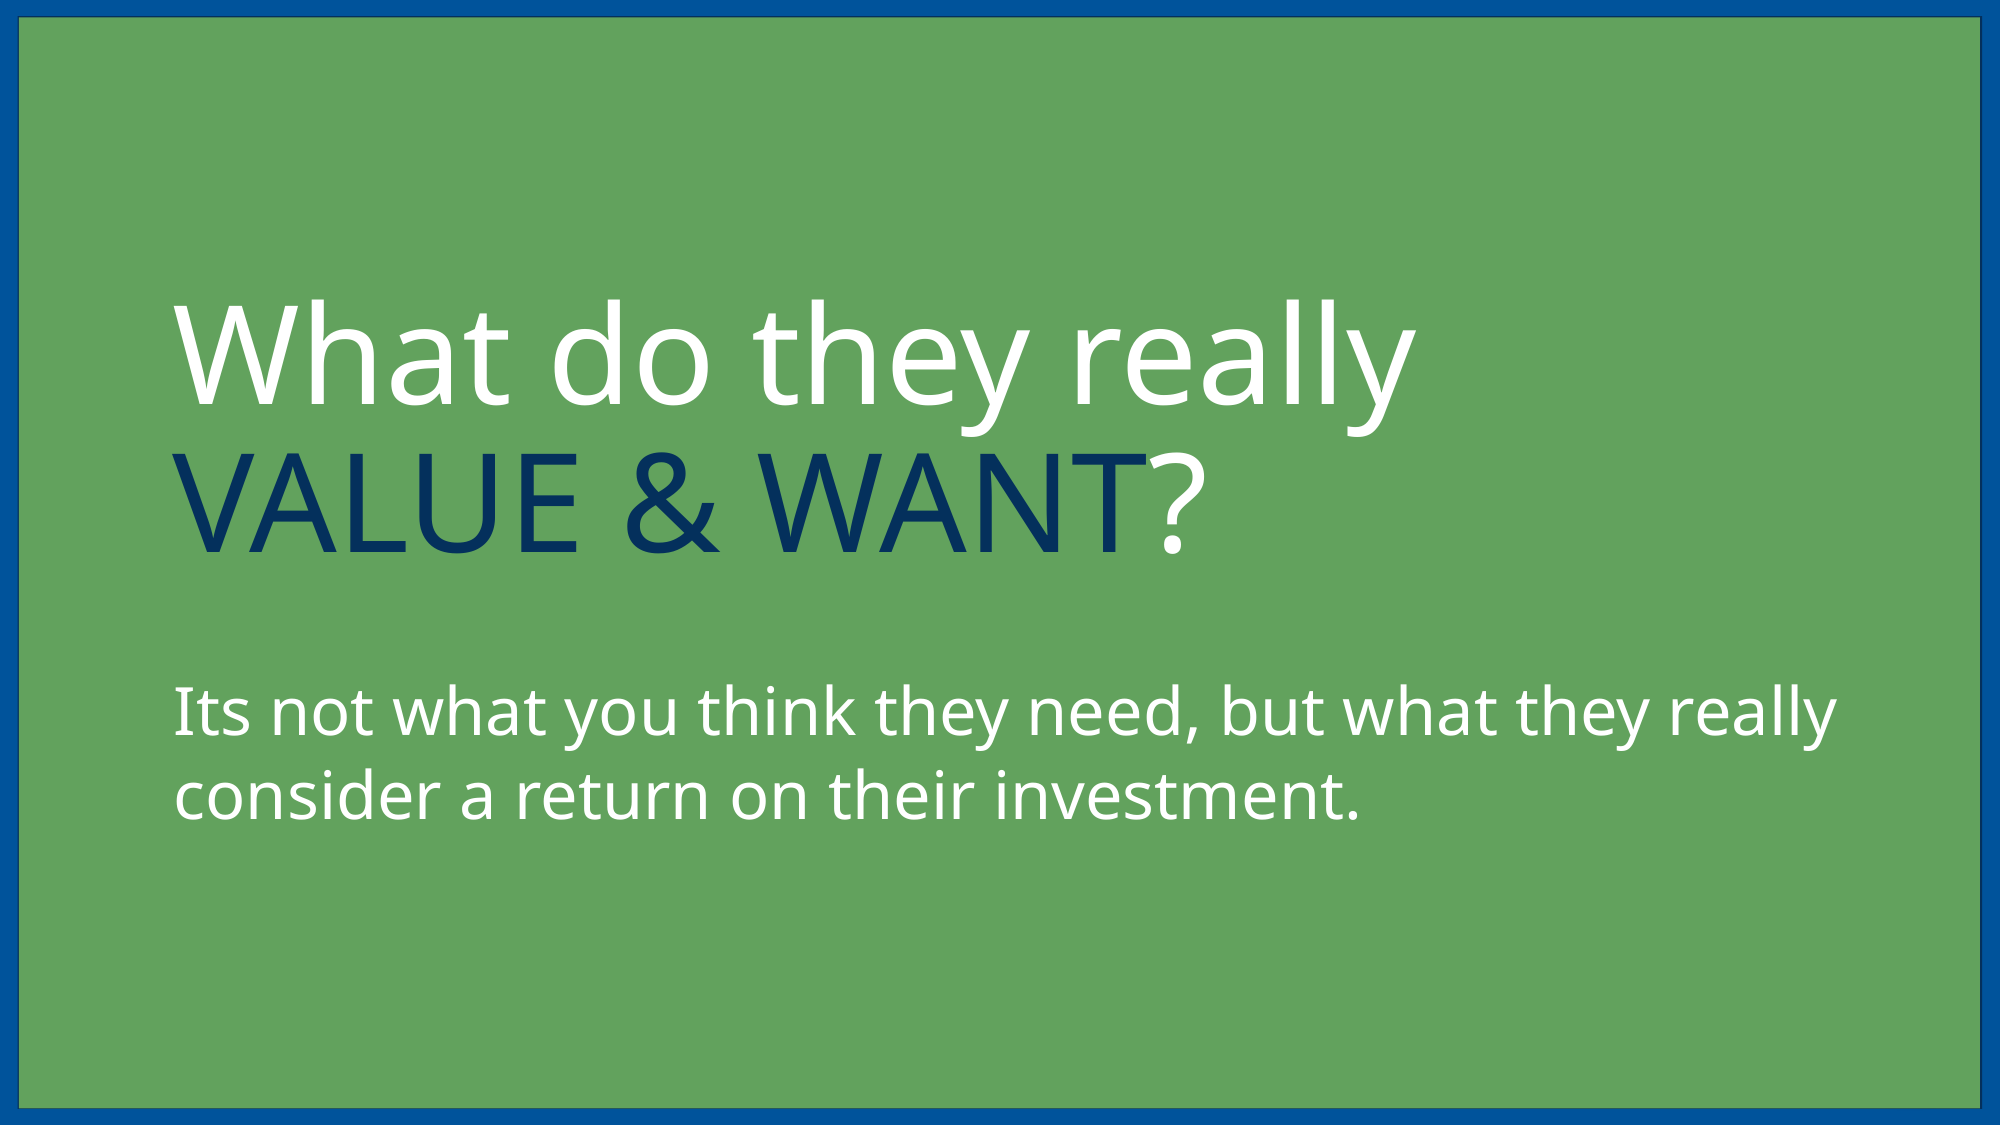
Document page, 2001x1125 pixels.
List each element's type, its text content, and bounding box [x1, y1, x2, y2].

text_box [18, 17, 1980, 1109]
text_box Its not what you think they need, but what they really consider a return on their investment. [173, 664, 1883, 834]
title What do they really VALUE & WANT? [157, 325, 1883, 543]
